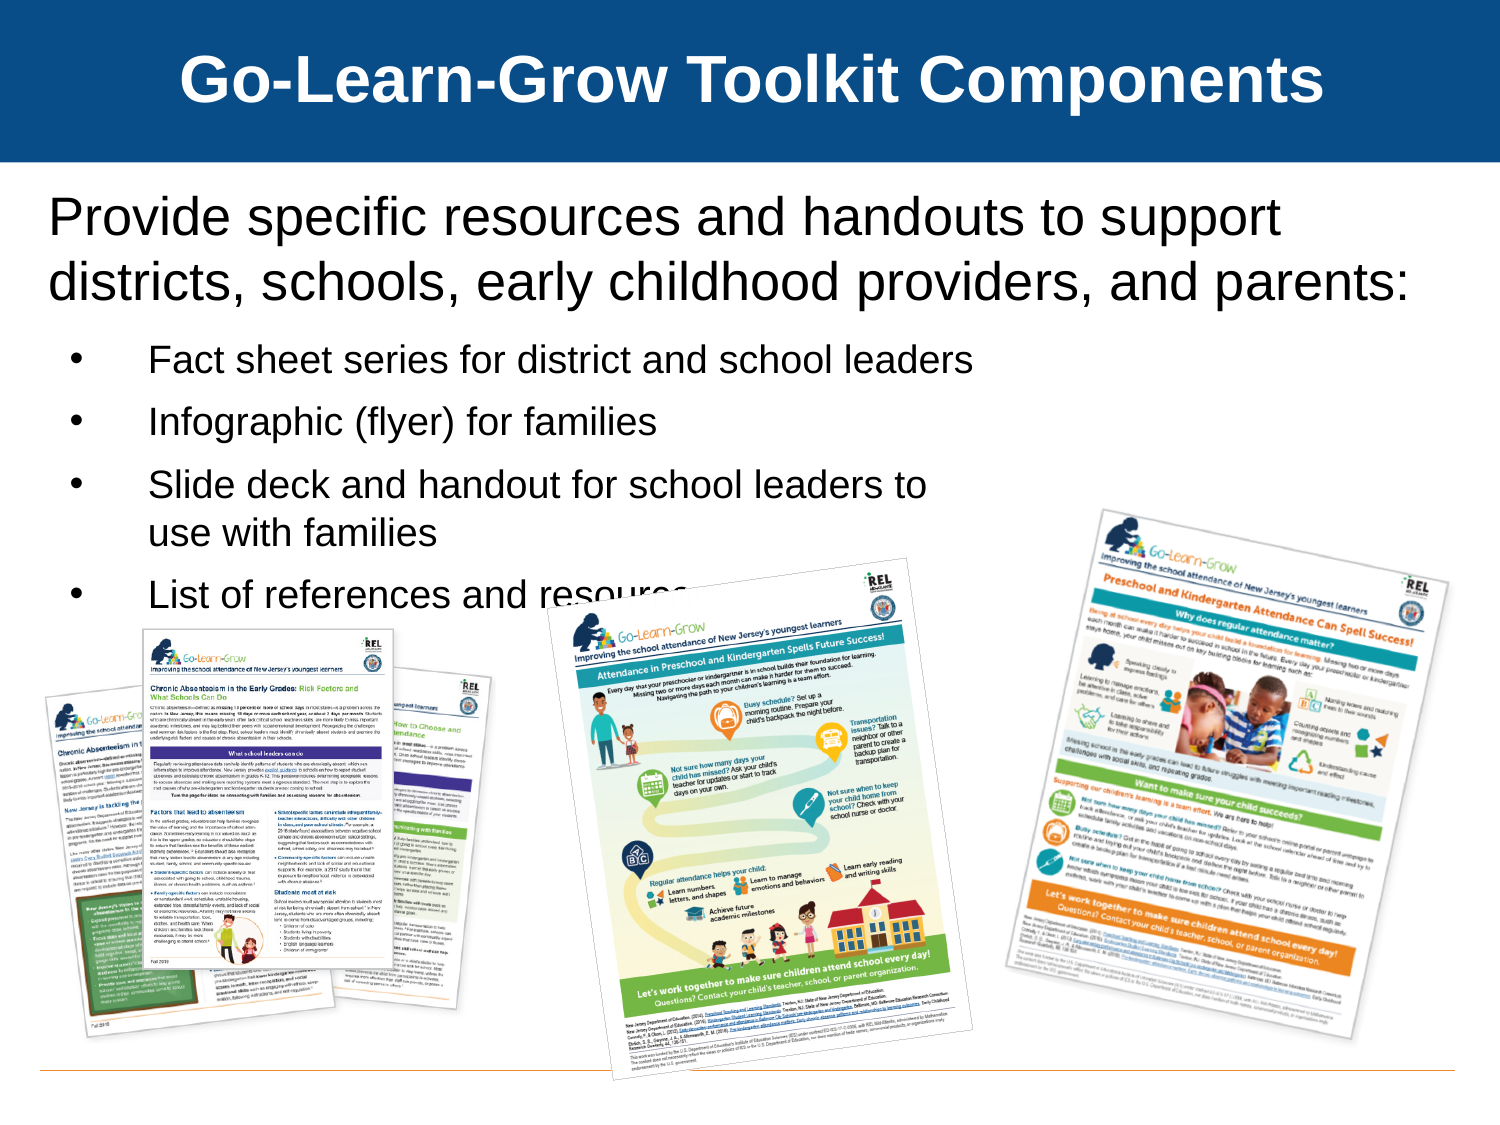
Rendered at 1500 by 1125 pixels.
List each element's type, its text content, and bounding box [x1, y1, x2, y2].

text_box Fact sheet series for district and school leaders Infographic (flyer) for families Slide deck and handout for school leaders to use with families List of references and resources [54, 326, 998, 637]
title Go-Learn-Grow Toolkit Components [39, 0, 1467, 173]
text_box Provide specific resources and handouts to support districts, schools, early childhood providers, and parents: [33, 173, 1474, 327]
picture [977, 491, 1471, 1057]
picture [548, 559, 972, 1080]
picture [31, 614, 496, 1043]
